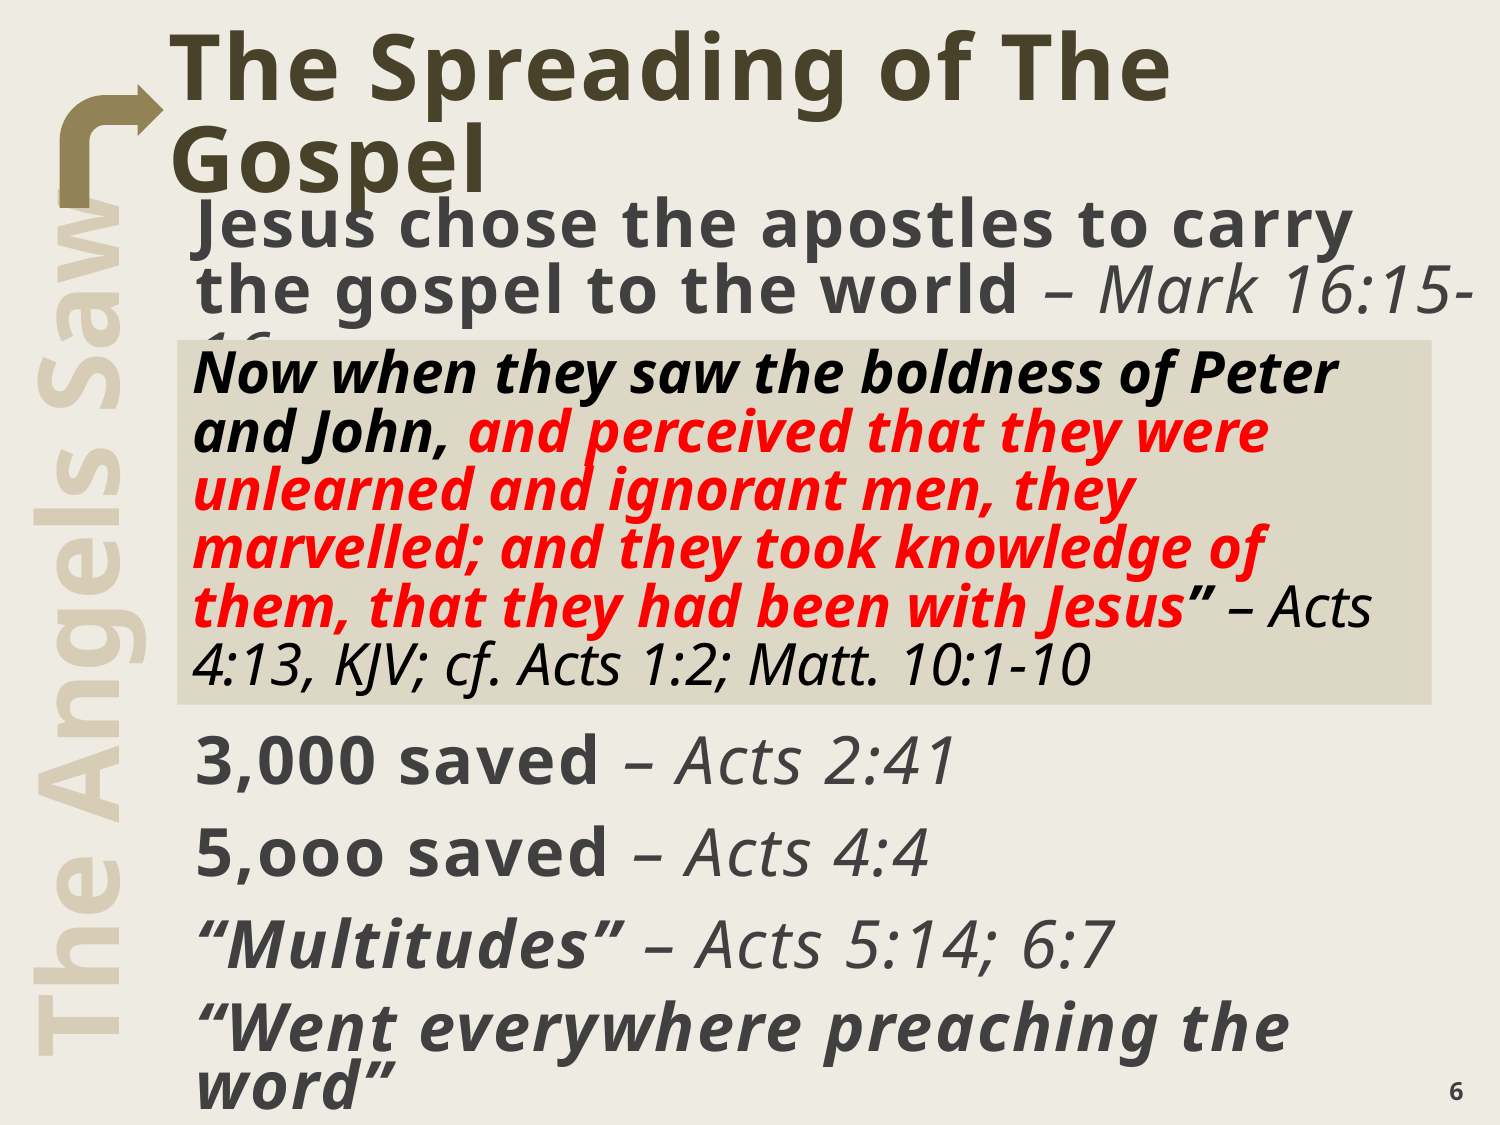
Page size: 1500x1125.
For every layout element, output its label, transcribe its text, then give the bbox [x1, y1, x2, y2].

title The Spreading of The Gospel [150, 68, 1500, 168]
text_box [58, 83, 165, 209]
slide_number 6 [1335, 1049, 1482, 1125]
text_box Now when they saw the boldness of Peter and John, and perceived that they were unlearned and ignorant men, they marvelled; and they took knowledge of them, that they had been with Jesus” – Acts 4:13, KJV; cf. Acts 1:2; Matt. 10:1-10 [177, 339, 1432, 705]
list Jesus chose the apostles to carry the gospel to the world – Mark 16:15-16 3,000 saved – Acts 2:41 5,ooo saved – Acts 4:4 “Multitudes” – Acts 5:14; 6:7 “Went everywhere preaching the word” Acts 8:4; 11:19-20; cf. Col. 1:23 [177, 175, 1500, 1125]
text_box The Angels Saw [0, 173, 150, 1074]
